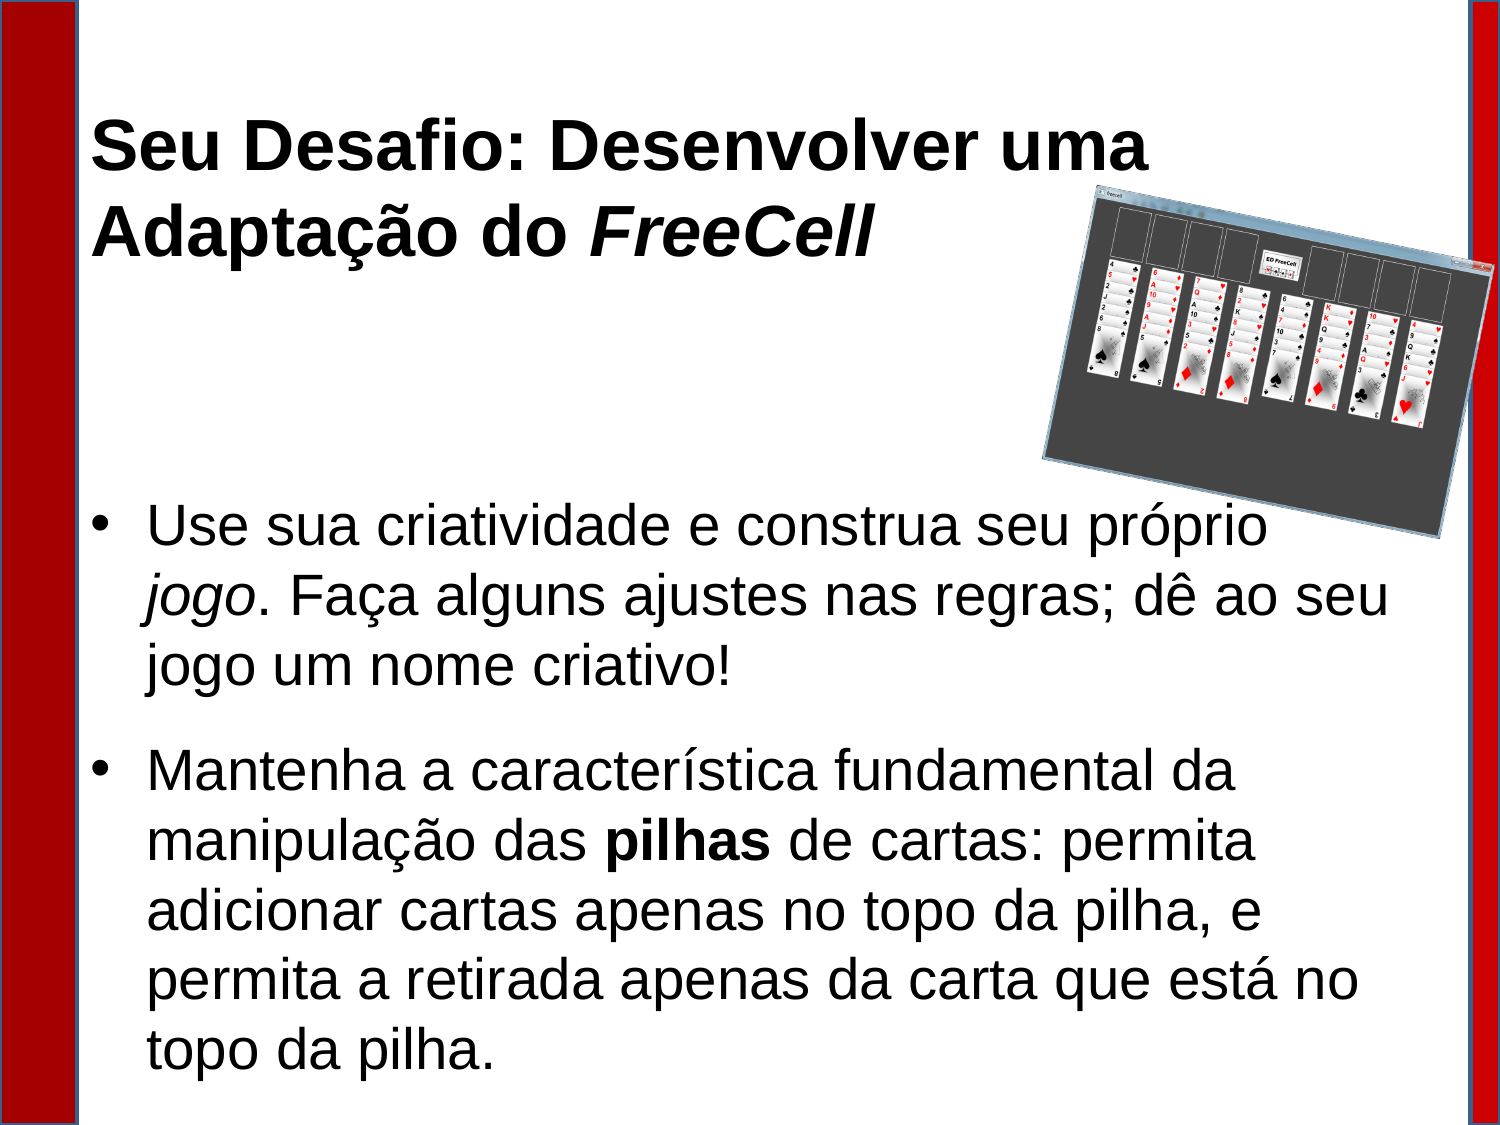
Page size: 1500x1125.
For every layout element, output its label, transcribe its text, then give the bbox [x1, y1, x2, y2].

picture [1042, 185, 1494, 539]
list Use sua criatividade e construa seu próprio jogo. Faça alguns ajustes nas regras; dê ao seu jogo um nome criativo! Mantenha a característica fundamental da manipulação das pilhas de cartas: permita adicionar cartas apenas no topo da pilha, e permita a retirada apenas da carta que está no topo da pilha. [75, 479, 1425, 1106]
title Seu Desafio: Desenvolver uma Adaptação do FreeCell [75, 90, 1447, 279]
